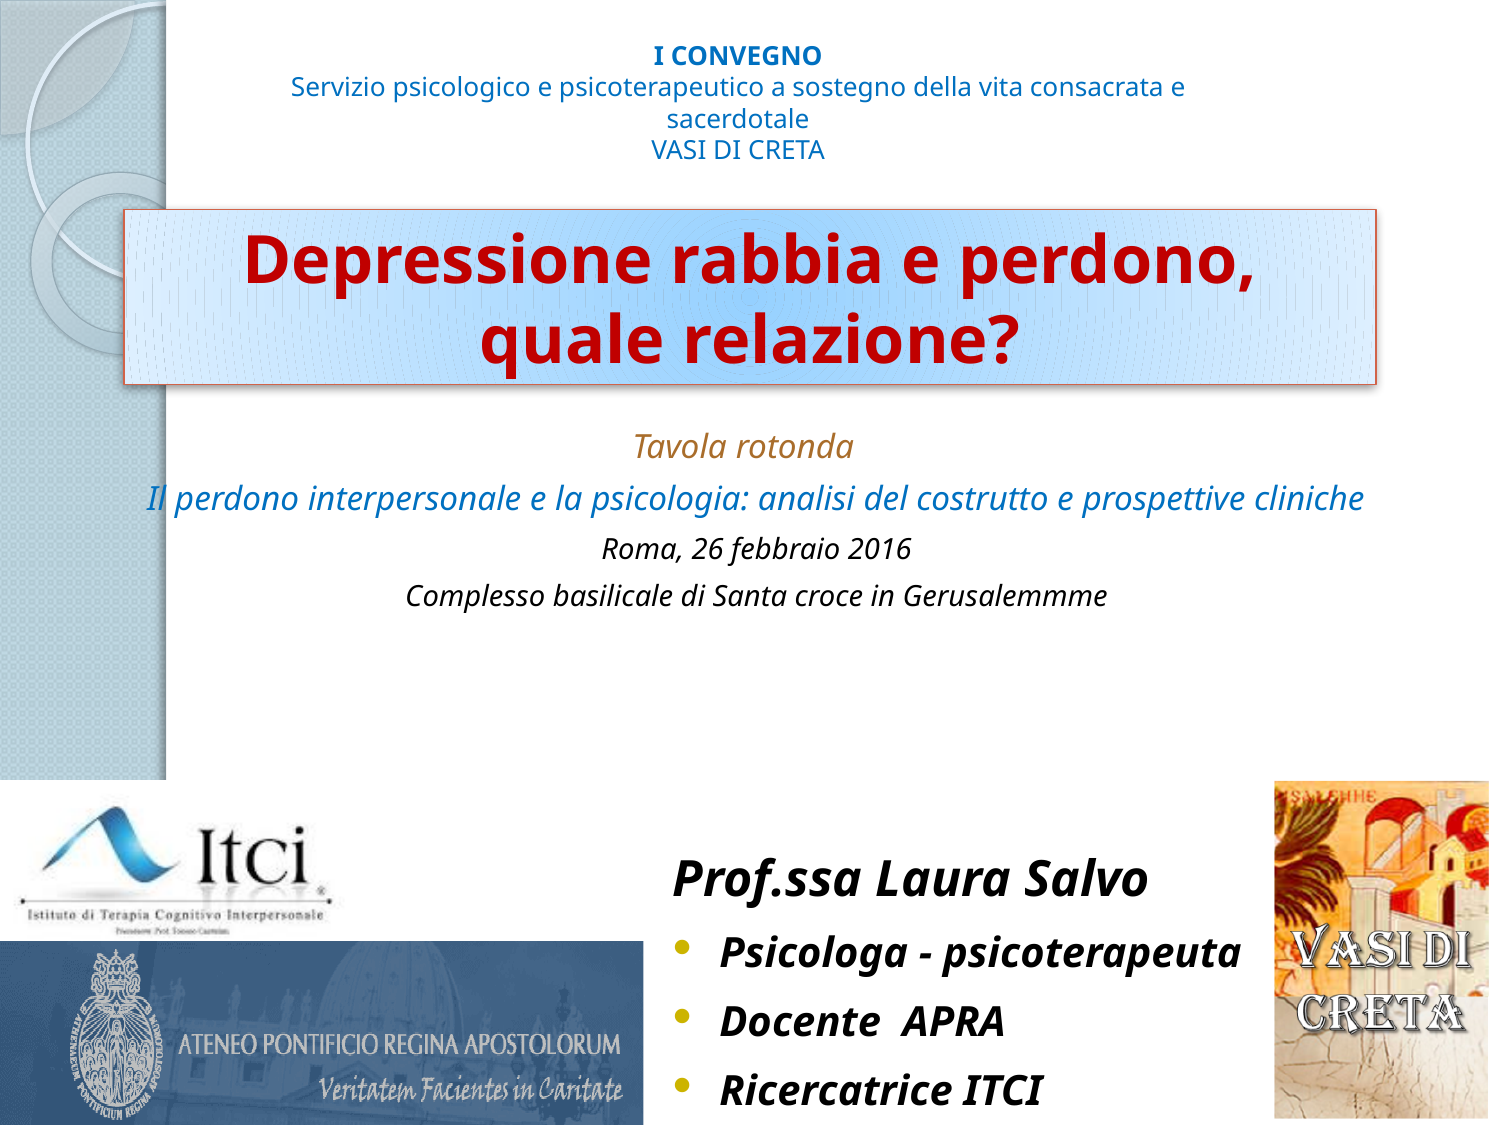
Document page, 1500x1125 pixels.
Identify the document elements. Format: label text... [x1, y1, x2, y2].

list Tavola rotonda Il perdono interpersonale e la psicologia: analisi del costrutto e prospettive cliniche Roma, 26 febbraio 2016 Complesso basilicale di Santa croce in Gerusalemmme [0, 417, 1500, 634]
title I CONVEGNO Servizio psicologico e psicoterapeutico a sostegno della vita consacrata e sacerdotale VASI DI CRETA [253, 31, 1223, 173]
picture [0, 780, 644, 1125]
text_box Prof.ssa Laura Salvo Psicologa - psicoterapeuta Docente APRA Ricercatrice ITCI [644, 838, 1253, 1125]
text_box Depressione rabbia e perdono, quale relazione? [123, 209, 1377, 385]
picture [1257, 780, 1500, 1119]
